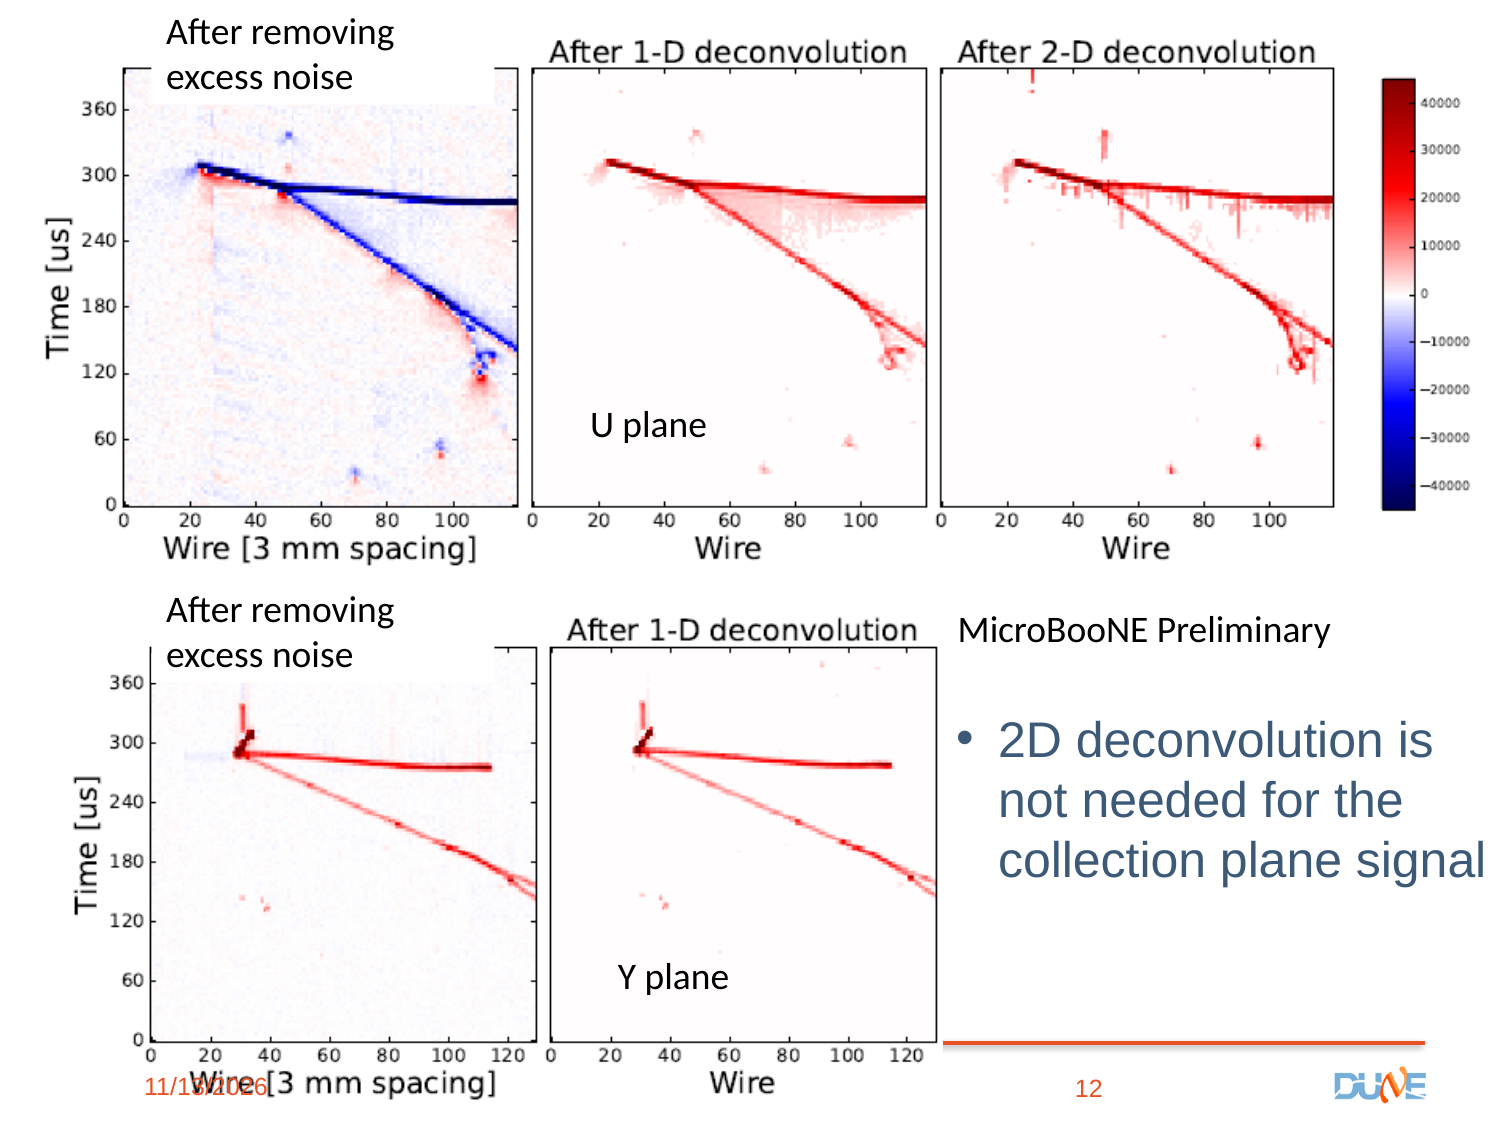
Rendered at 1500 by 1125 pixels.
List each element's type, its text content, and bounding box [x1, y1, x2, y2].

list 2D deconvolution is not needed for the collection plane signal [956, 699, 1489, 1074]
slide_number 12 [1074, 1042, 1425, 1103]
picture [1333, 1074, 1427, 1104]
picture [0, 0, 1500, 1125]
text_box MicroBooNE Preliminary [948, 613, 1399, 657]
